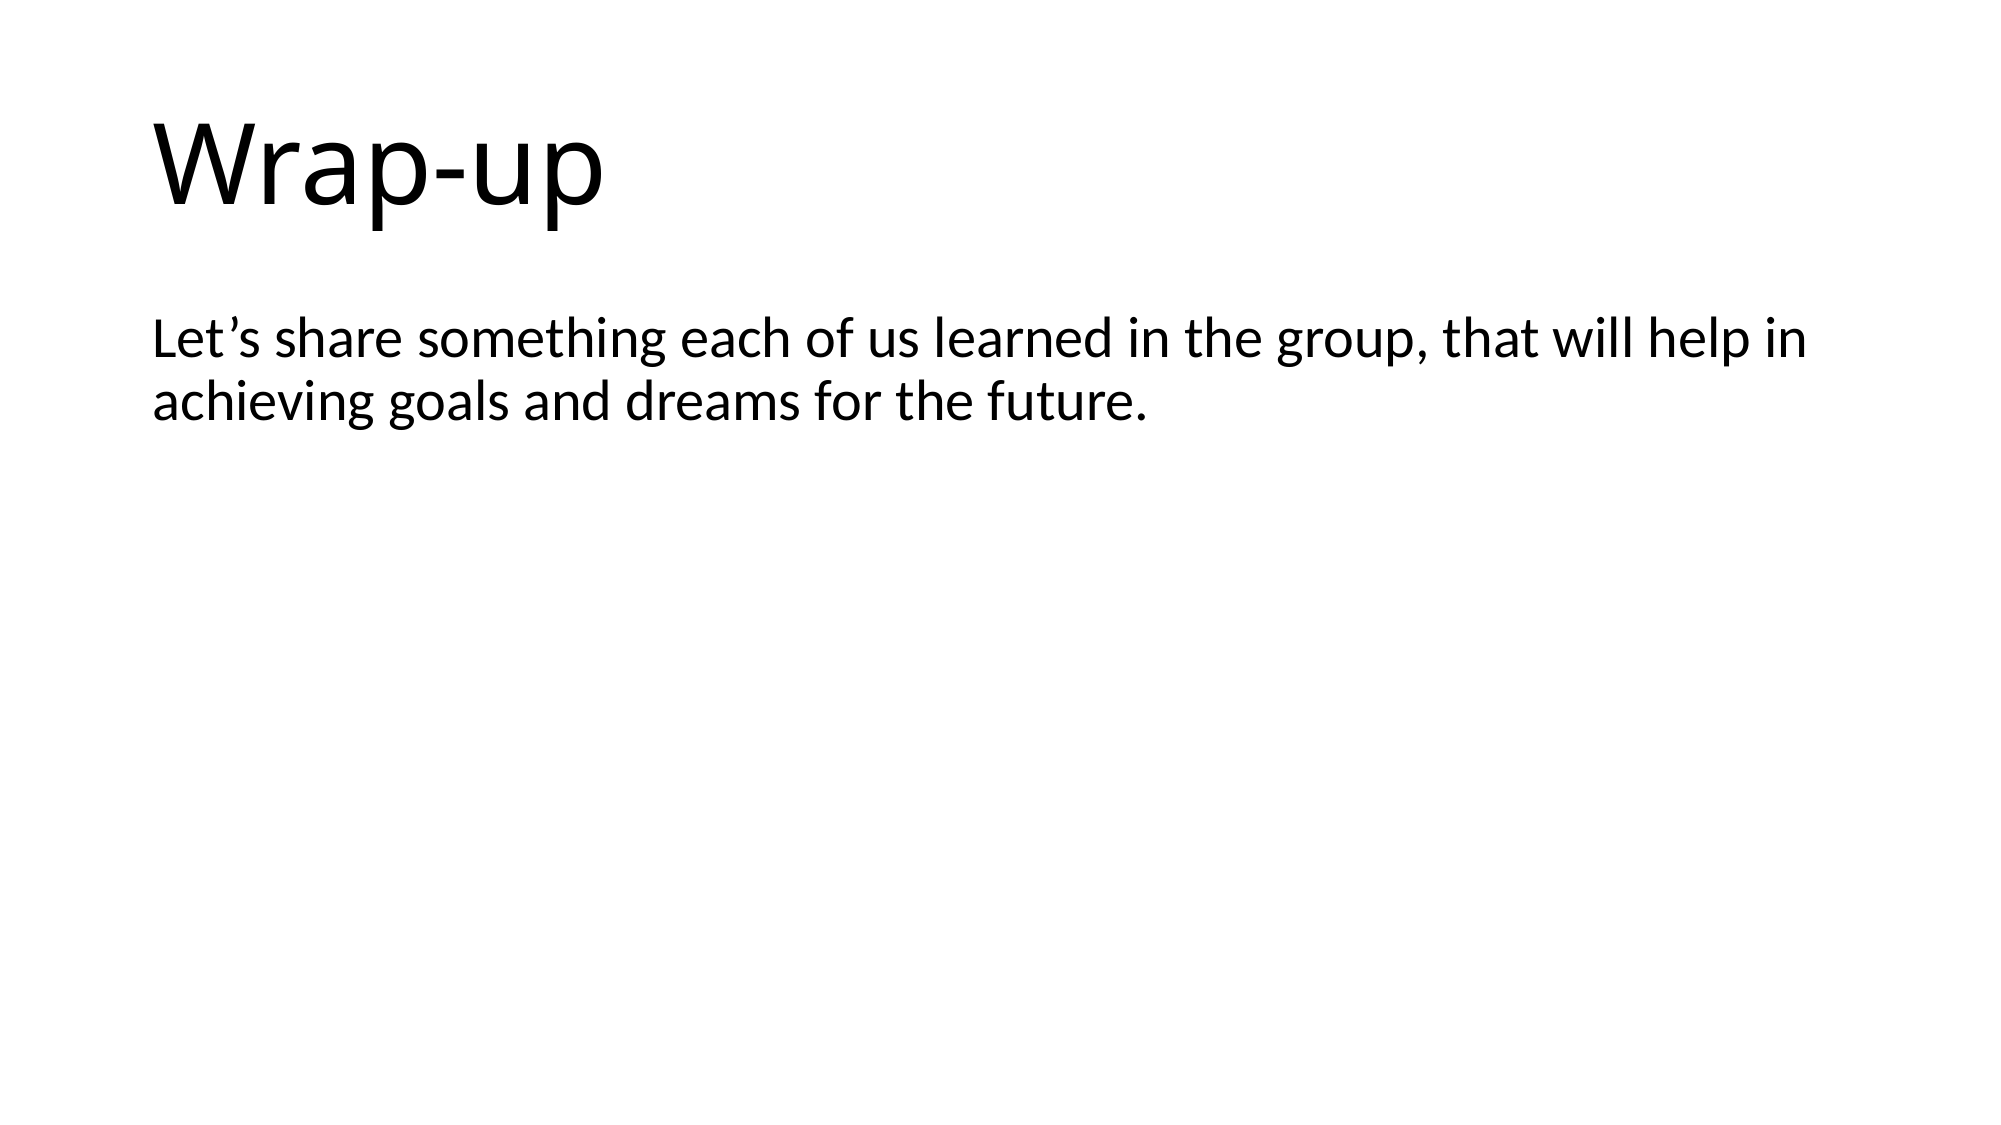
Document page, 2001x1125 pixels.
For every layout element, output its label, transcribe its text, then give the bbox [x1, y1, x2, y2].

list Let’s share something each of us learned in the group, that will help in achieving goals and dreams for the future. [137, 299, 1863, 1014]
title Wrap-up [137, 59, 1863, 278]
